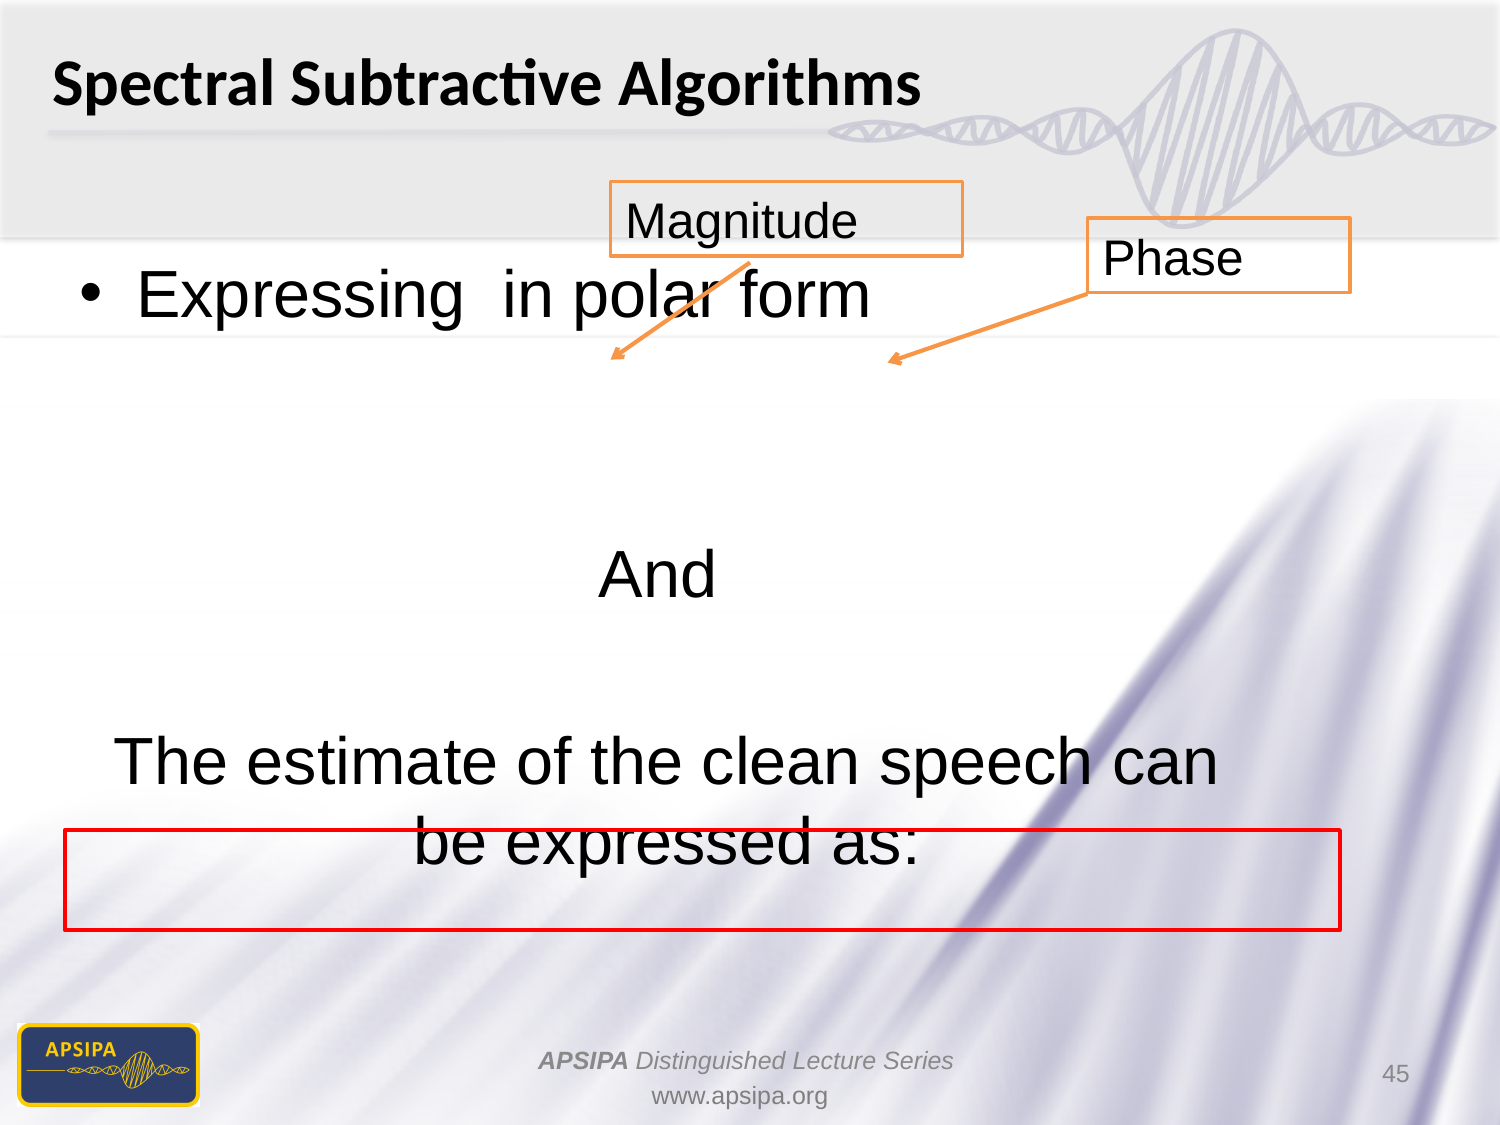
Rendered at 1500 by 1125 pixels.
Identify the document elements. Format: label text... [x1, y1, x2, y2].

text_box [887, 293, 1088, 363]
text_box [63, 828, 1342, 932]
title Spectral Subtractive Algorithms [37, 31, 1313, 132]
picture [0, 399, 1500, 1125]
text_box Phase [1087, 218, 1350, 293]
slide_number 44 [1074, 1042, 1425, 1103]
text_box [610, 262, 751, 360]
text_box Magnitude [610, 181, 963, 257]
